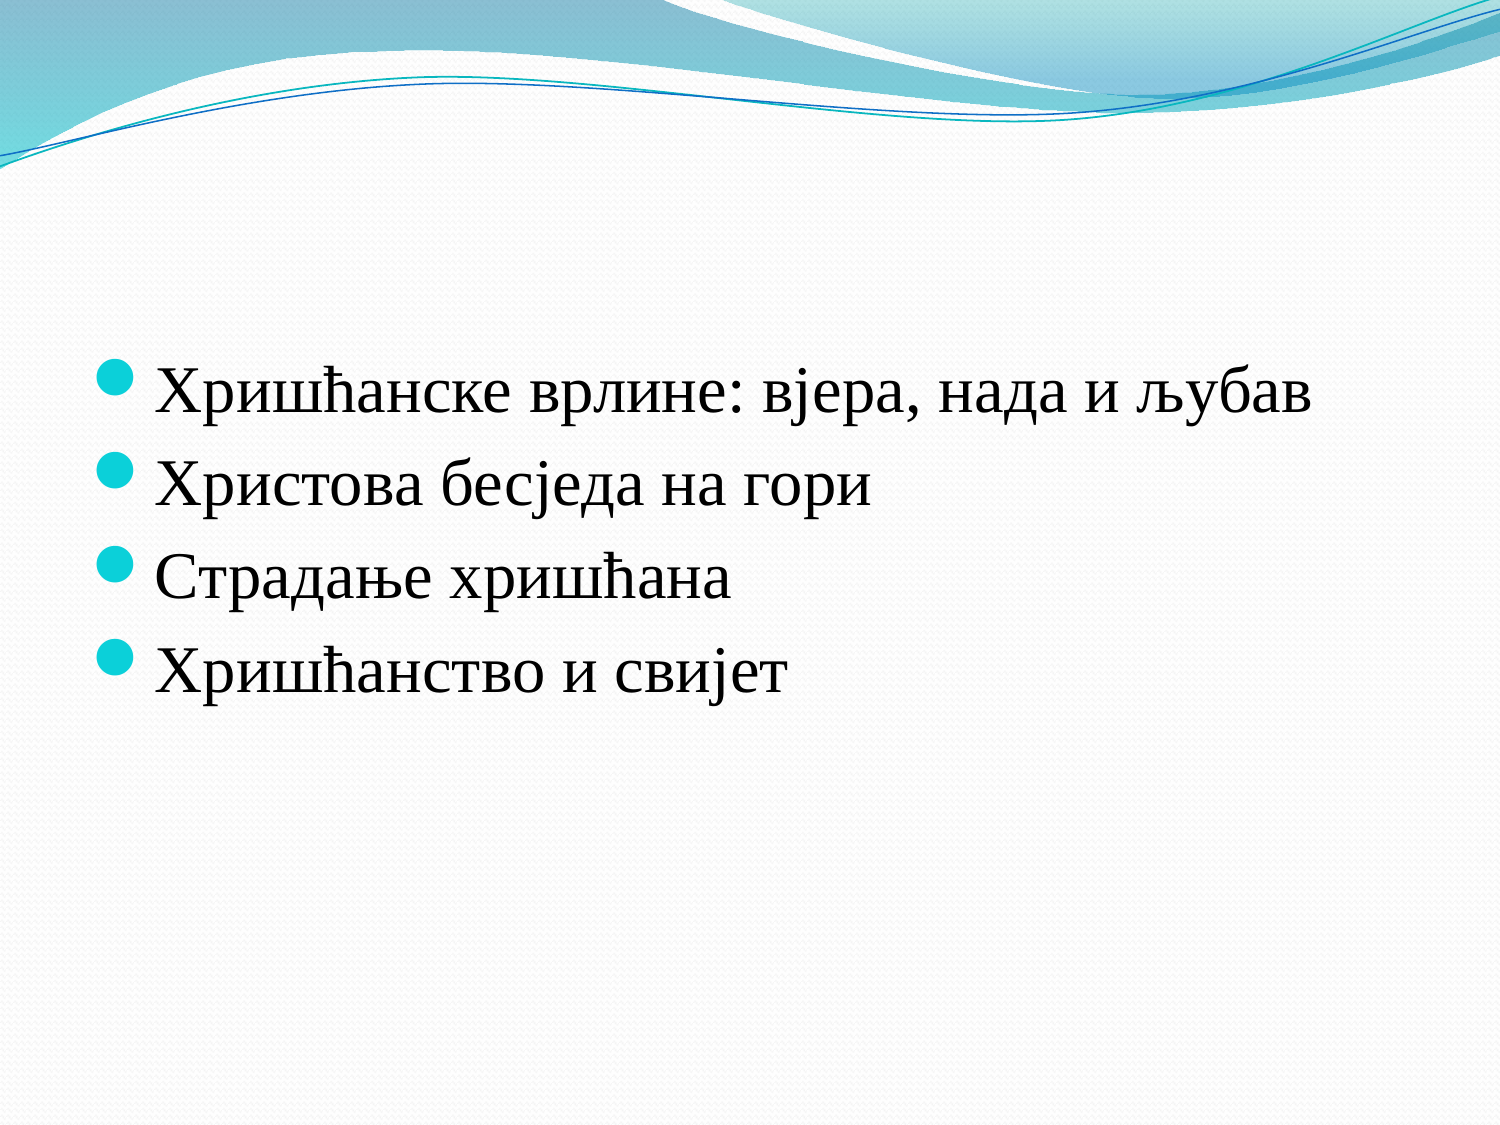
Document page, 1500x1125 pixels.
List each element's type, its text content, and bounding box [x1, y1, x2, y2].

list Хришћанске врлине: вјера, нада и љубав Христова бесједа на гори Страдање хришћана Хришћанство и свијет [76, 338, 1345, 738]
